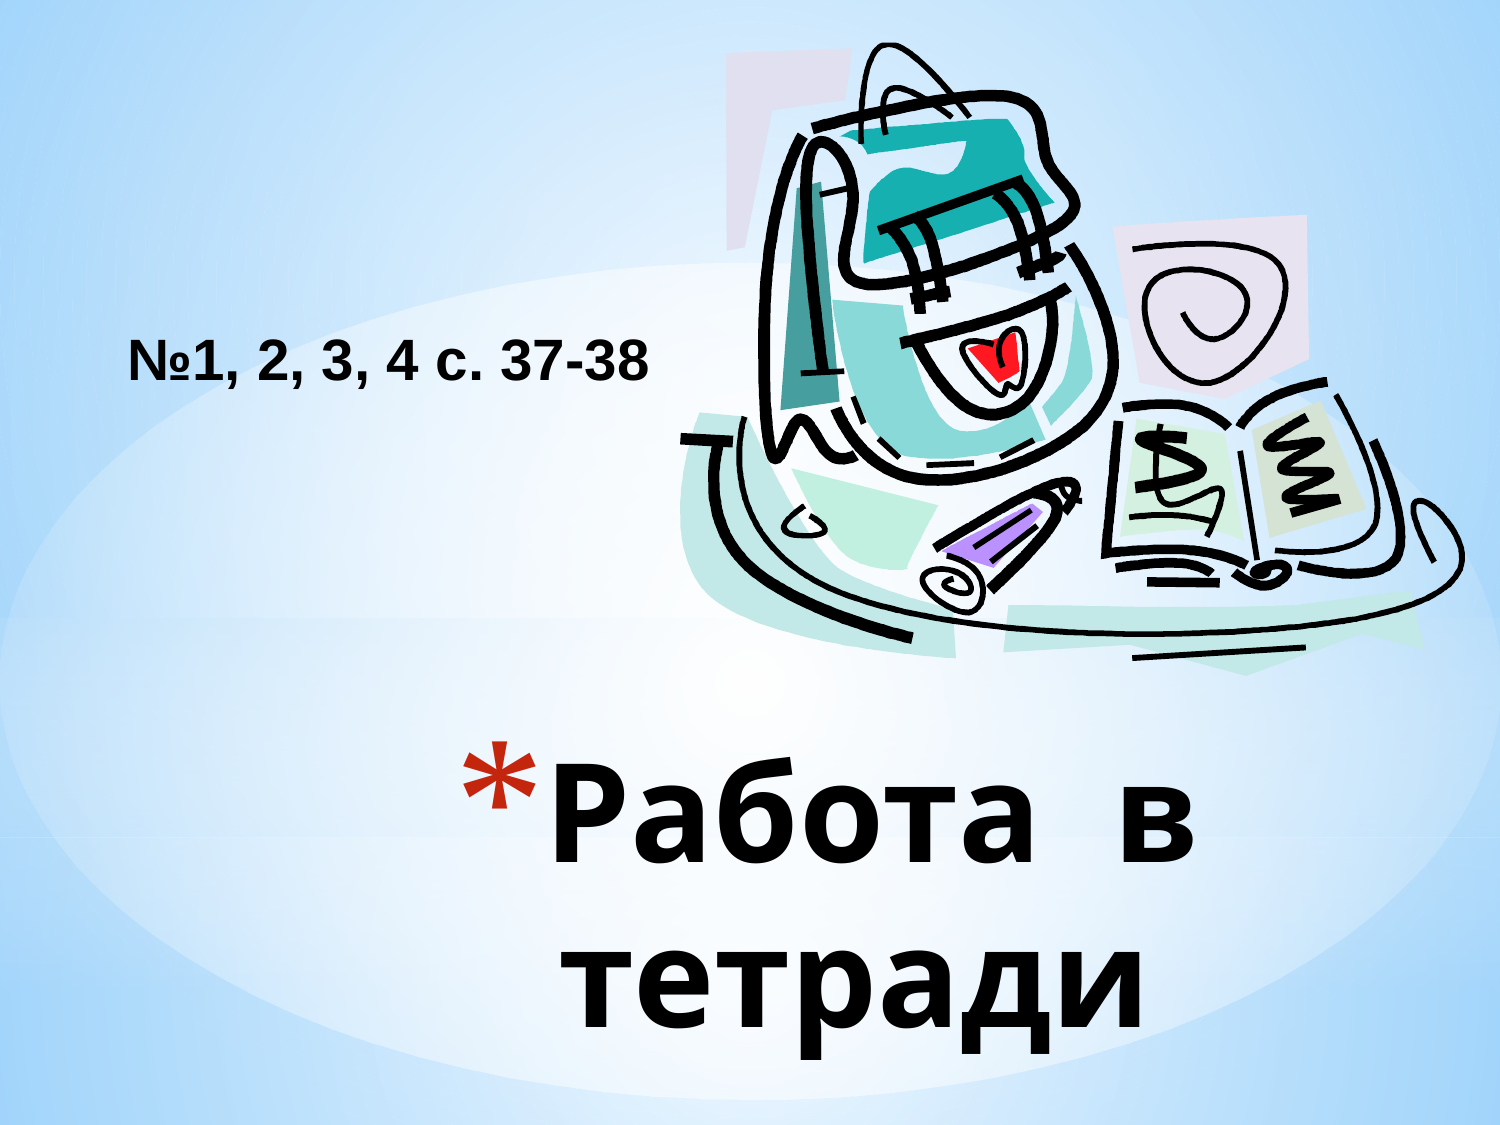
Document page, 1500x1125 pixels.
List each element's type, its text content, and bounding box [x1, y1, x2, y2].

title Работа в тетради [294, 717, 1363, 905]
text_box №1, 2, 3, 4 с. 37-38 [112, 314, 672, 469]
picture [678, 42, 1471, 682]
